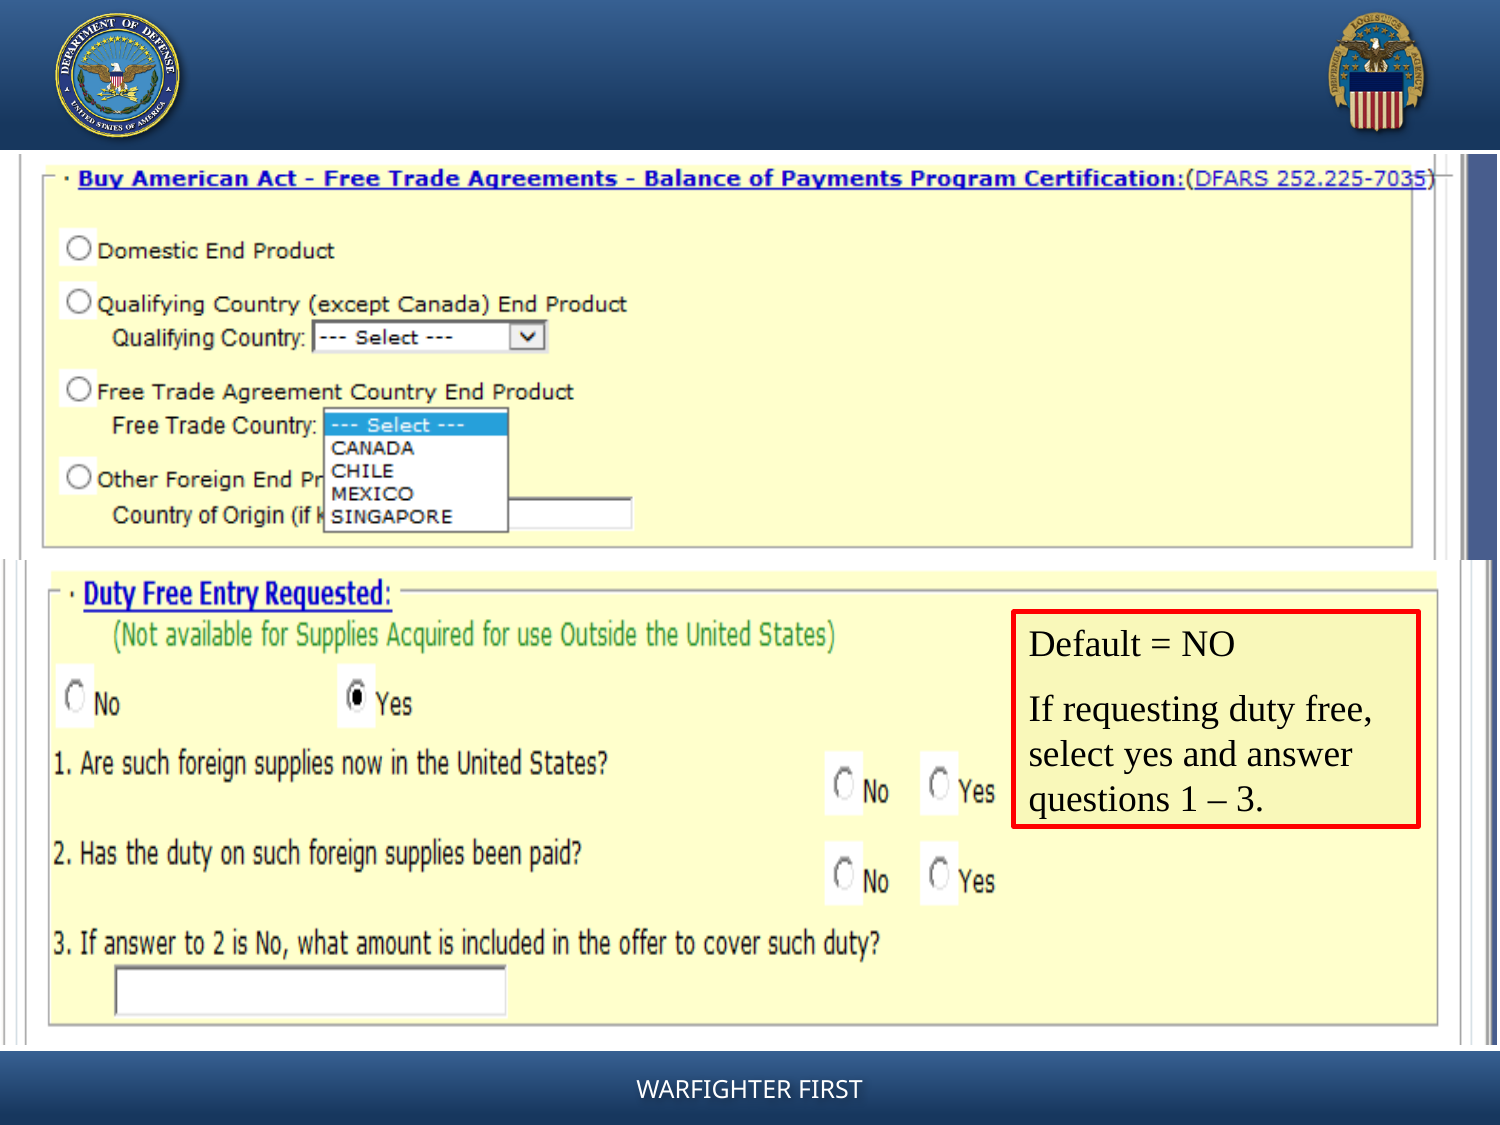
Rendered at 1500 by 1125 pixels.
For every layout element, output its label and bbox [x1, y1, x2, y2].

text_box [4, 62, 1479, 208]
picture [0, 154, 1498, 1045]
picture [53, 11, 181, 62]
picture [1320, 8, 1436, 62]
